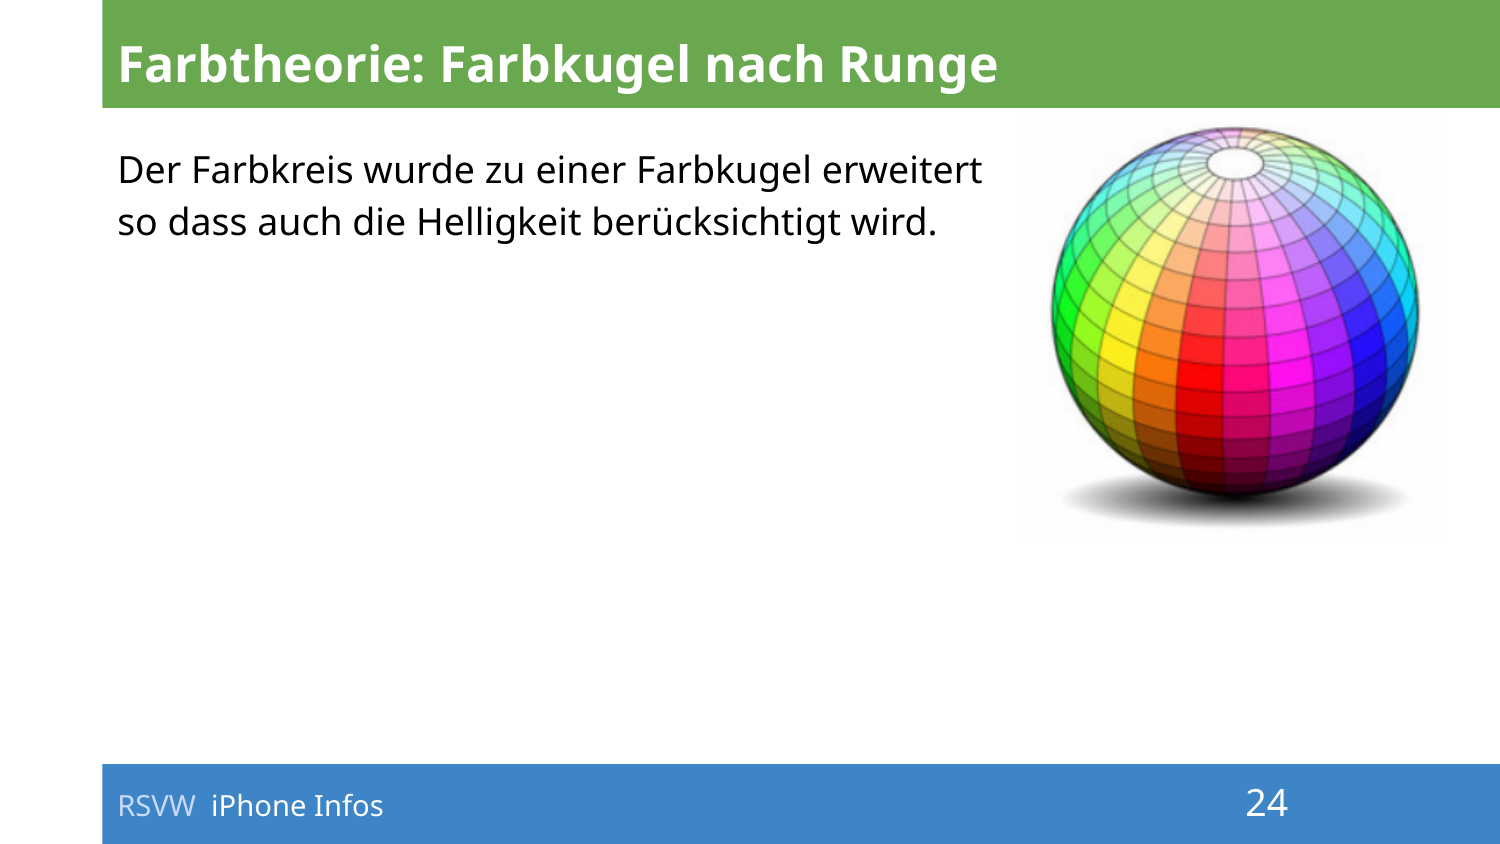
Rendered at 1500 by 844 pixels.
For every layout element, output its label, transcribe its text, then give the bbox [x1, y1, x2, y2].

slide_number ‹#› [1044, 764, 1500, 844]
slide_number RSVW iPhone Infos [102, 764, 1044, 844]
list Der Farbkreis wurde zu einer Farbkugel erweitert so dass auch die Helligkeit berücksichtigt wird. [102, 124, 1022, 745]
title Farbtheorie: Farbkugel nach Runge [102, 0, 1500, 108]
picture [1020, 116, 1448, 542]
